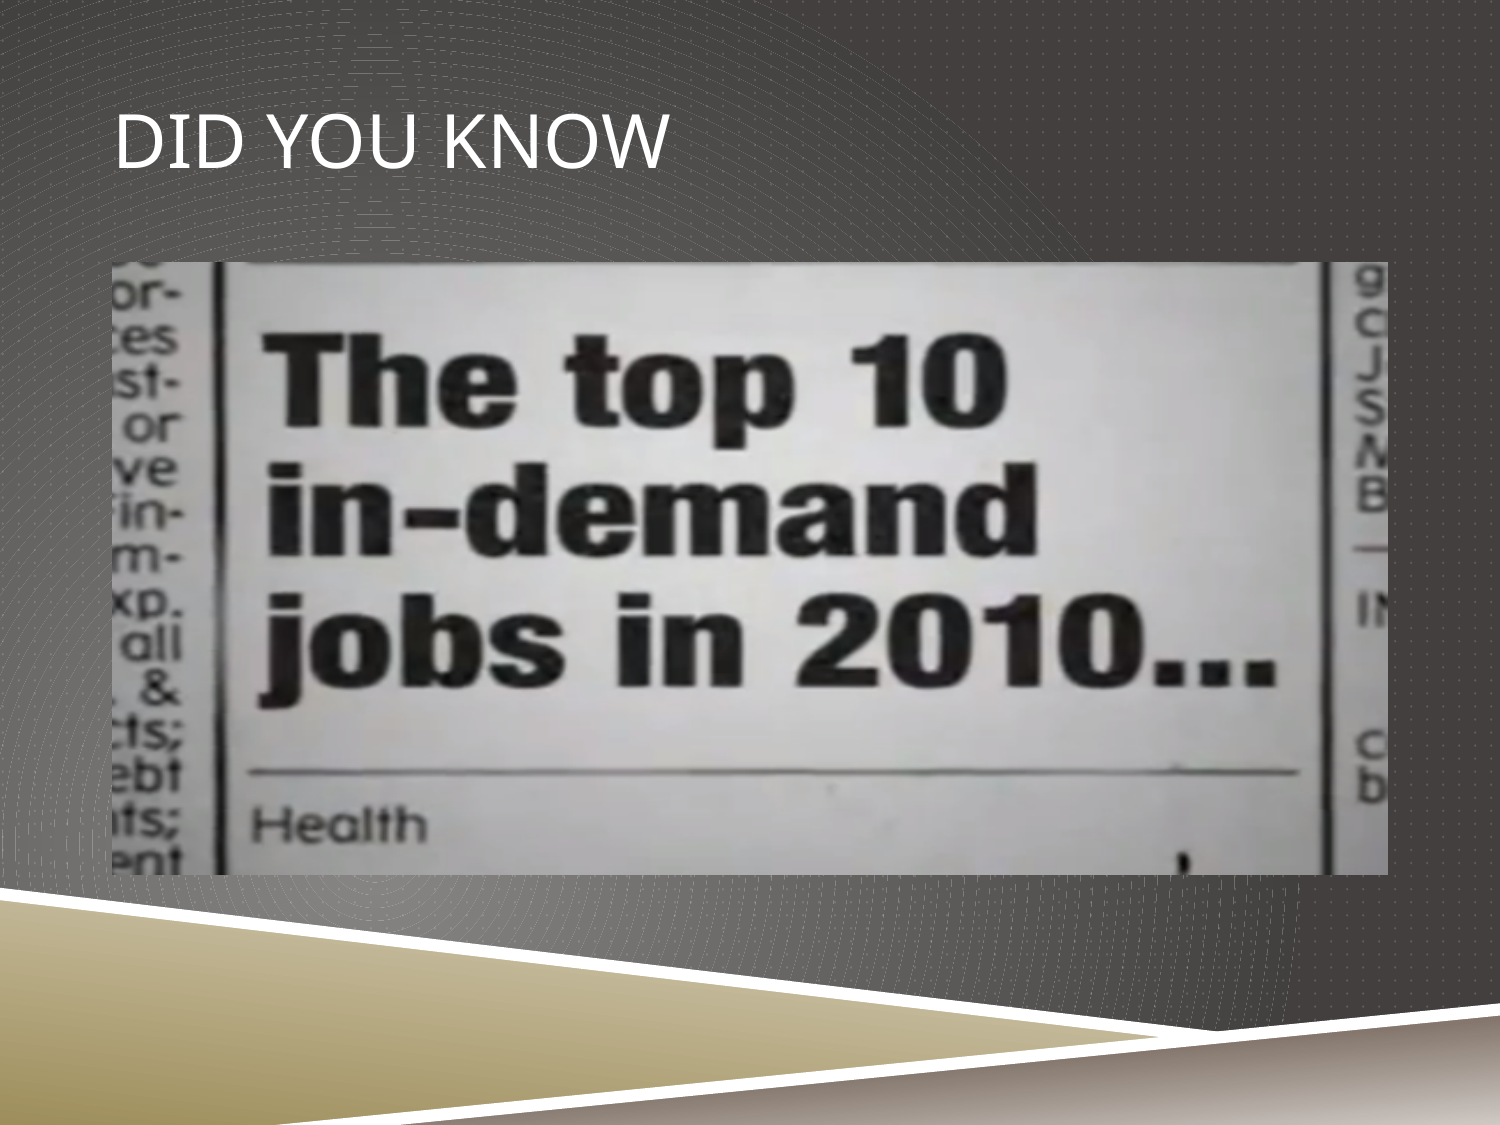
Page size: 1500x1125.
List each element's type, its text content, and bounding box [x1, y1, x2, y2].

title Did you know [112, 45, 1388, 233]
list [112, 262, 1388, 876]
